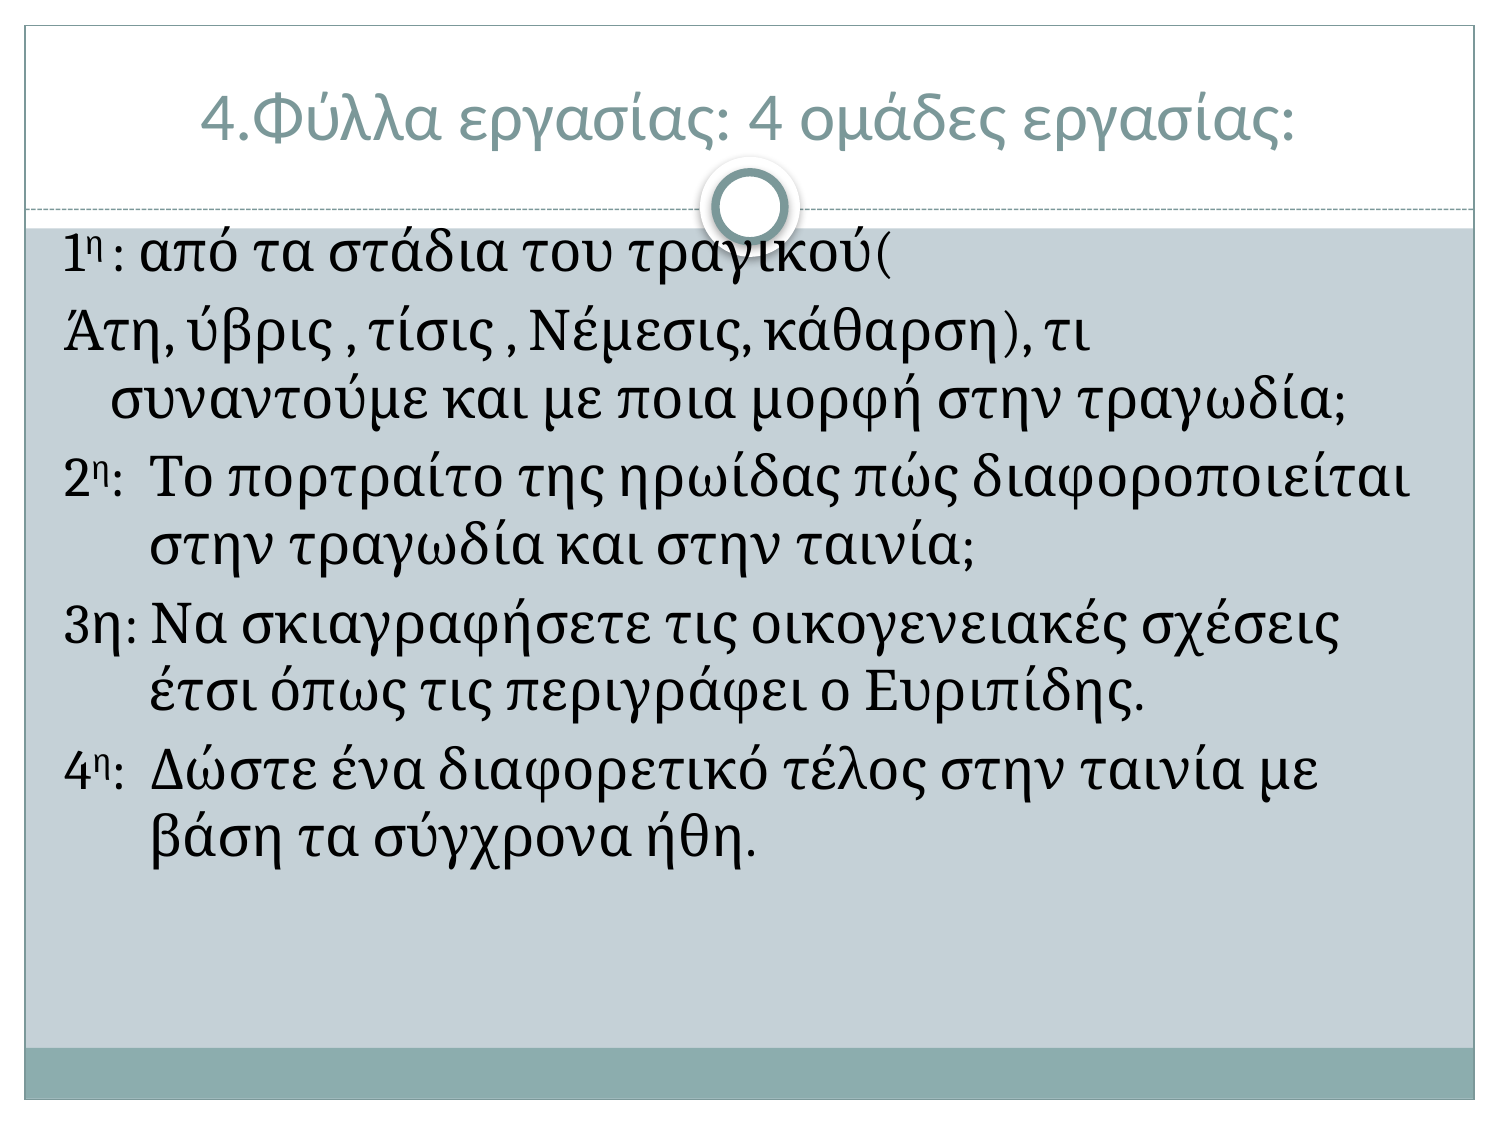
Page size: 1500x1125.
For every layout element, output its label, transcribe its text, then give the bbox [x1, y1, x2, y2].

list 1η : από τα στάδια του τραγικού( Άτη, ύβρις , τίσις , Νέμεσις, κάθαρση), τι συναντούμε και με ποια μορφή στην τραγωδία; 2η: Το πορτραίτο της ηρωίδας πώς διαφοροποιείται στην τραγωδία και στην ταινία; 3η: Να σκιαγραφήσετε τις οικογενειακές σχέσεις έτσι όπως τις περιγράφει ο Ευριπίδης. 4η: Δώστε ένα διαφορετικό τέλος στην ταινία με βάση τα σύγχρονα ήθη. [49, 208, 1445, 1001]
title 4.Φύλλα εργασίας: 4 ομάδες εργασίας: [49, 37, 1450, 162]
